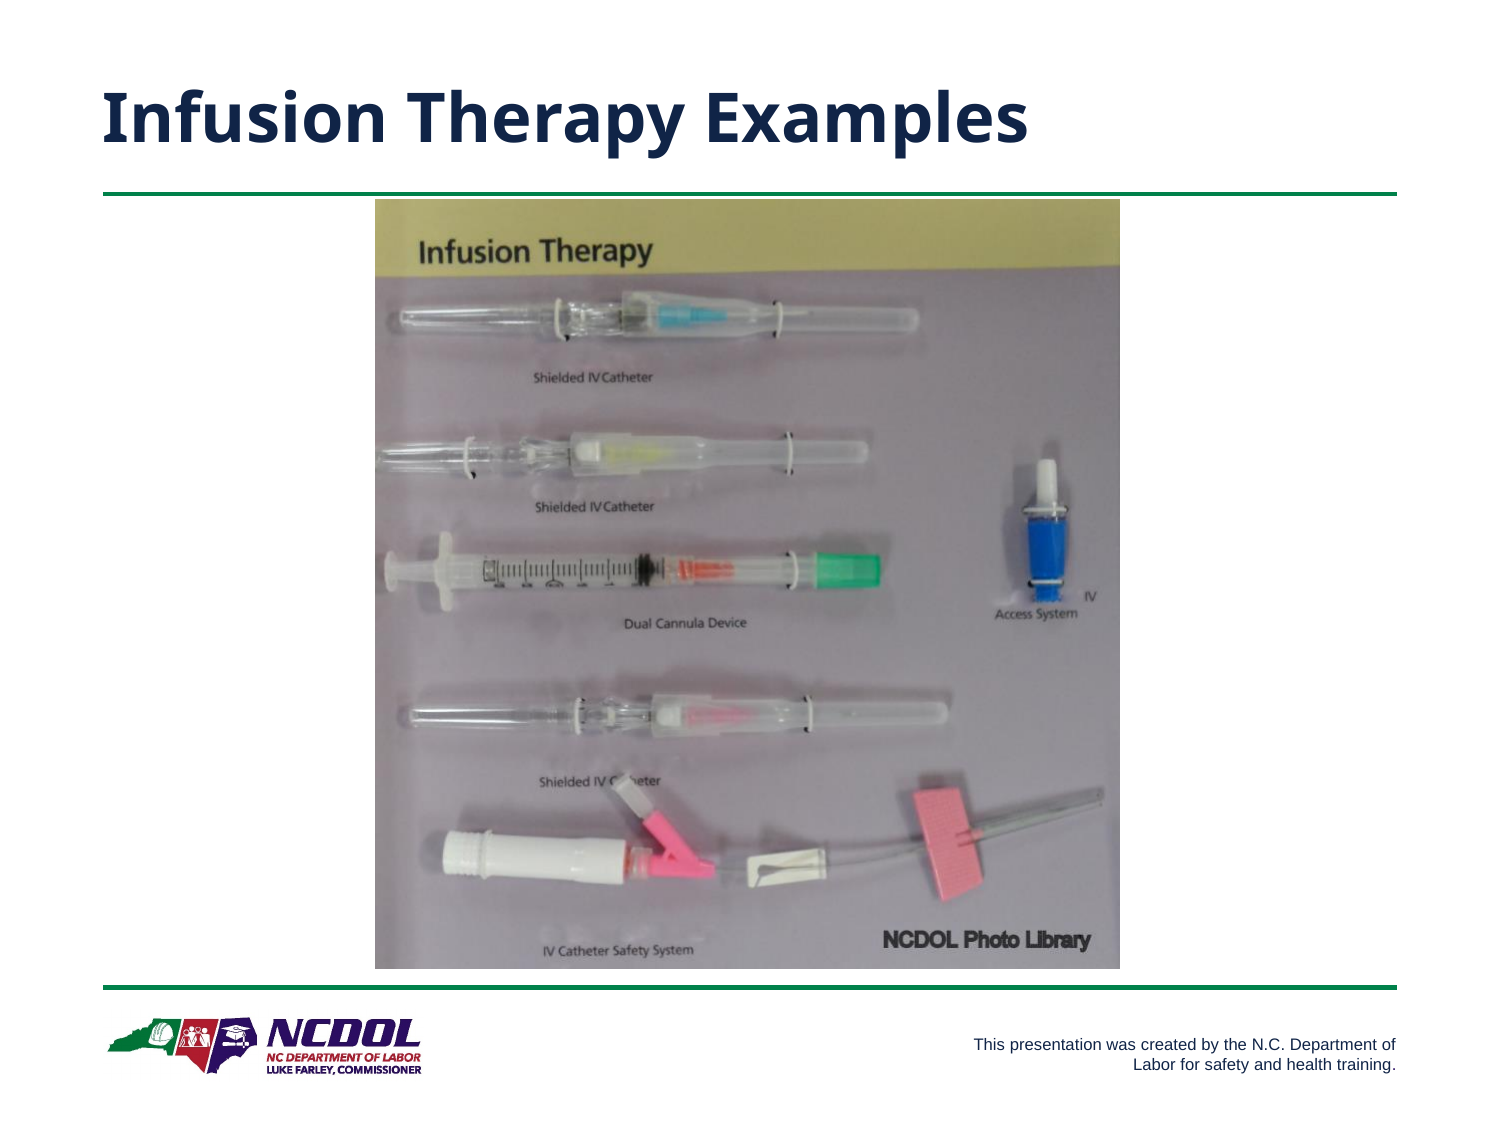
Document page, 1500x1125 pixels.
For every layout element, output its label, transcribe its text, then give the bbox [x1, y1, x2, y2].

title Infusion Therapy Examples [87, 59, 1475, 166]
picture [374, 199, 1121, 969]
picture [103, 1009, 424, 1082]
